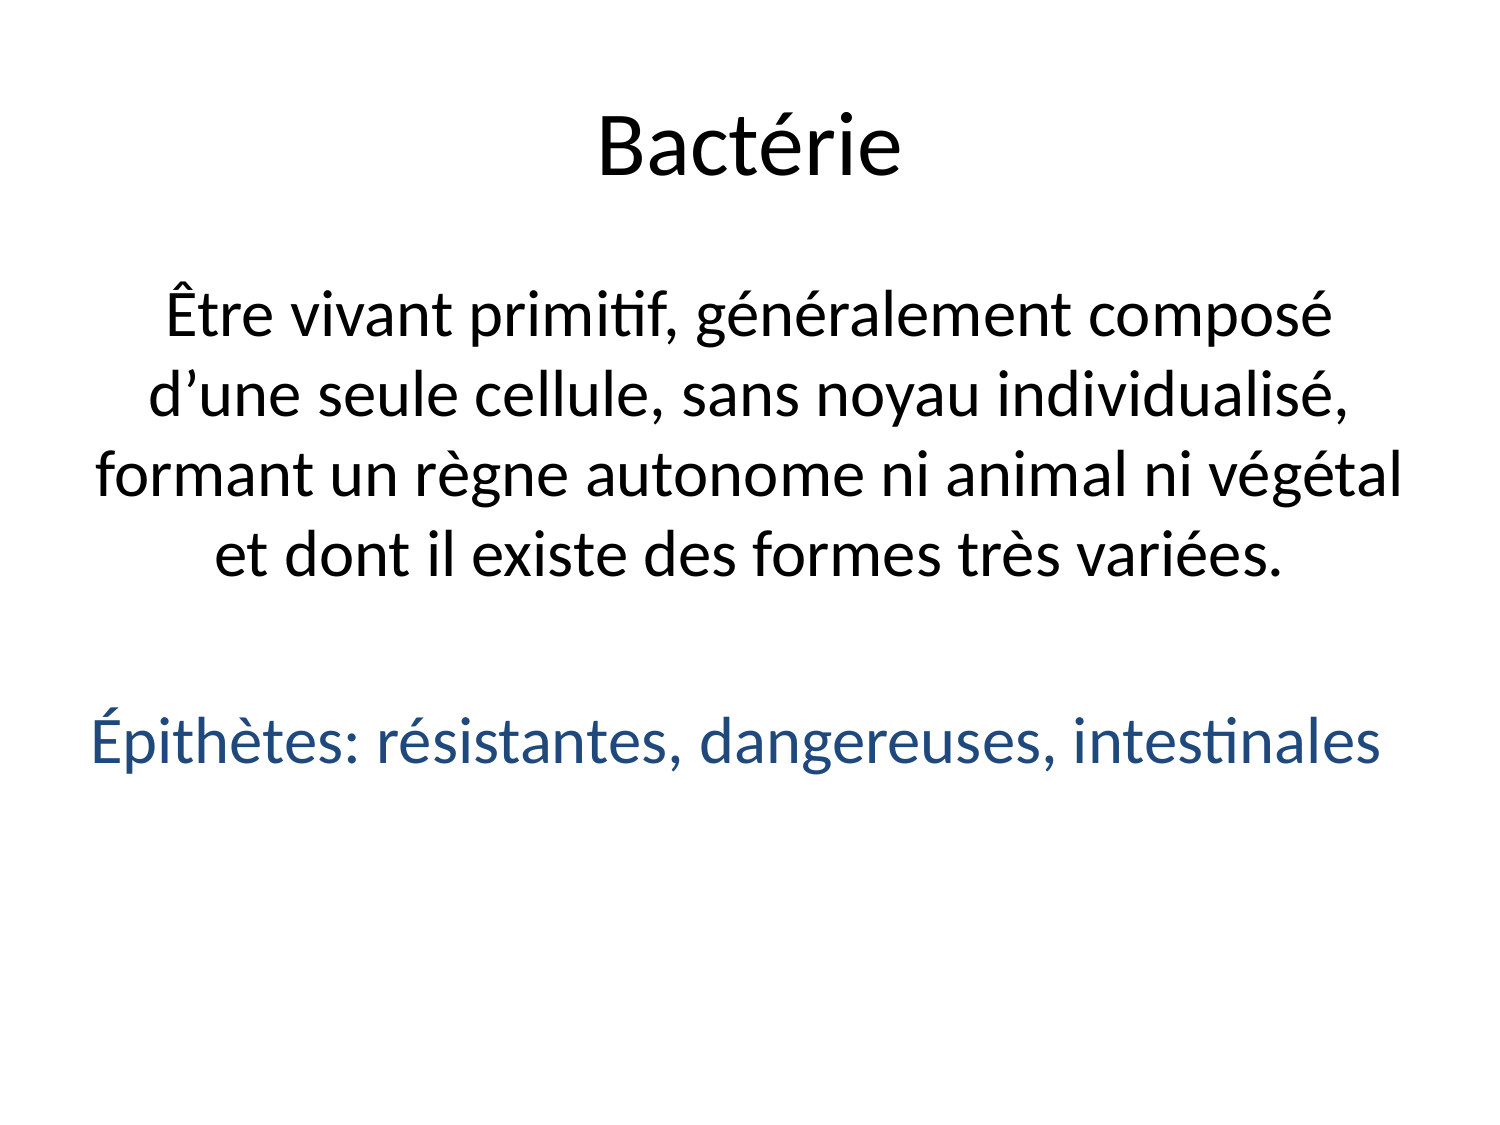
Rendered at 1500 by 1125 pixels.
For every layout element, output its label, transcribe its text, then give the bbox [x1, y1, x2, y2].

title Bactérie [75, 45, 1425, 233]
list Être vivant primitif, généralement composé d’une seule cellule, sans noyau individualisé, formant un règne autonome ni animal ni végétal et dont il existe des formes très variées. Épithètes: résistantes, dangereuses, intestinales [75, 262, 1425, 1005]
